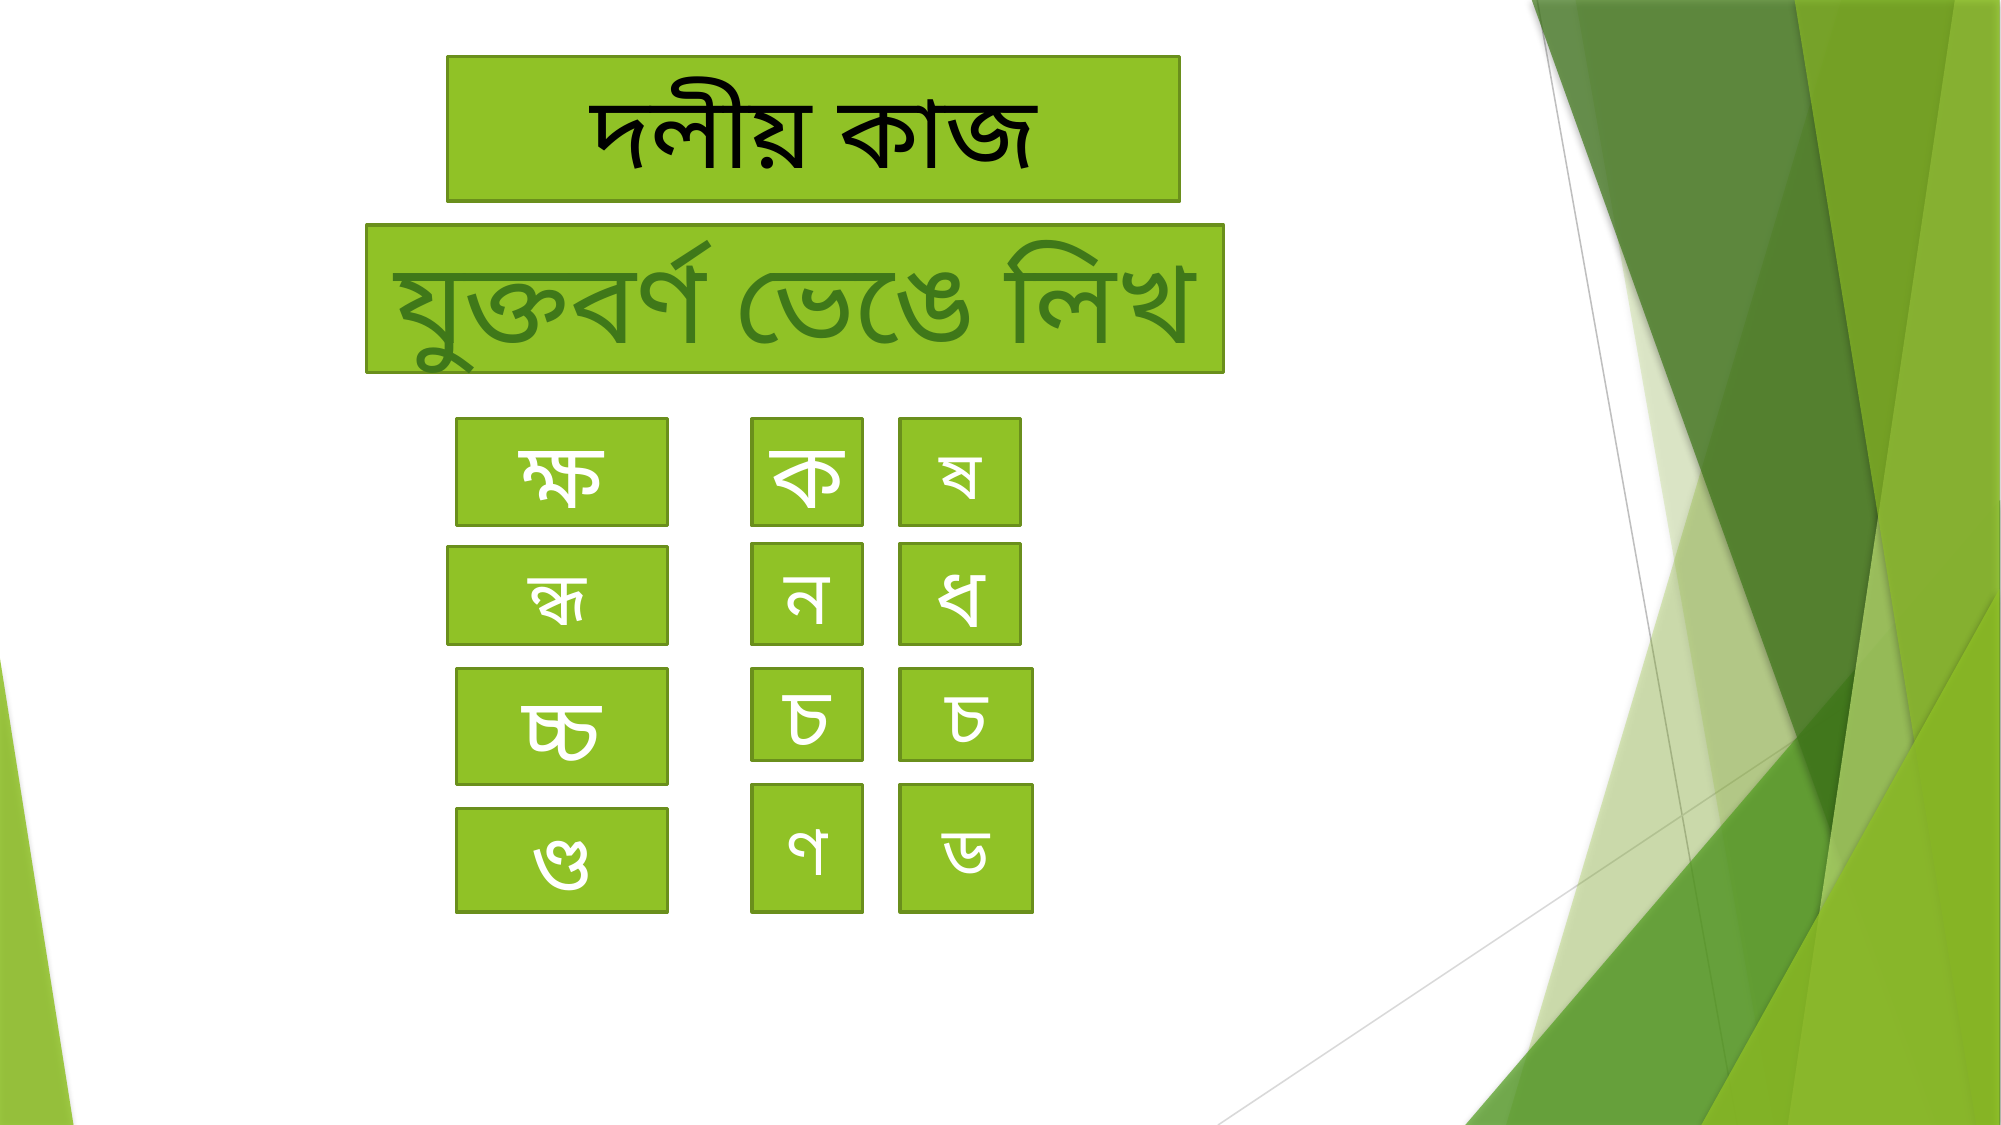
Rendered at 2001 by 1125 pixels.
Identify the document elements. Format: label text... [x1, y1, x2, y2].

text_box ড [898, 783, 1034, 914]
text_box ষ [898, 417, 1022, 527]
text_box ক [750, 417, 864, 527]
text_box চ [898, 667, 1034, 762]
text_box ন [750, 542, 864, 646]
text_box ধ [898, 542, 1022, 646]
text_box ণ [750, 783, 864, 914]
text_box চ [750, 667, 864, 762]
text_box যুক্তবর্ণ ভেঙে লিখ [365, 223, 1225, 374]
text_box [446, 418, 668, 913]
text_box দলীয় কাজ [446, 55, 1181, 203]
